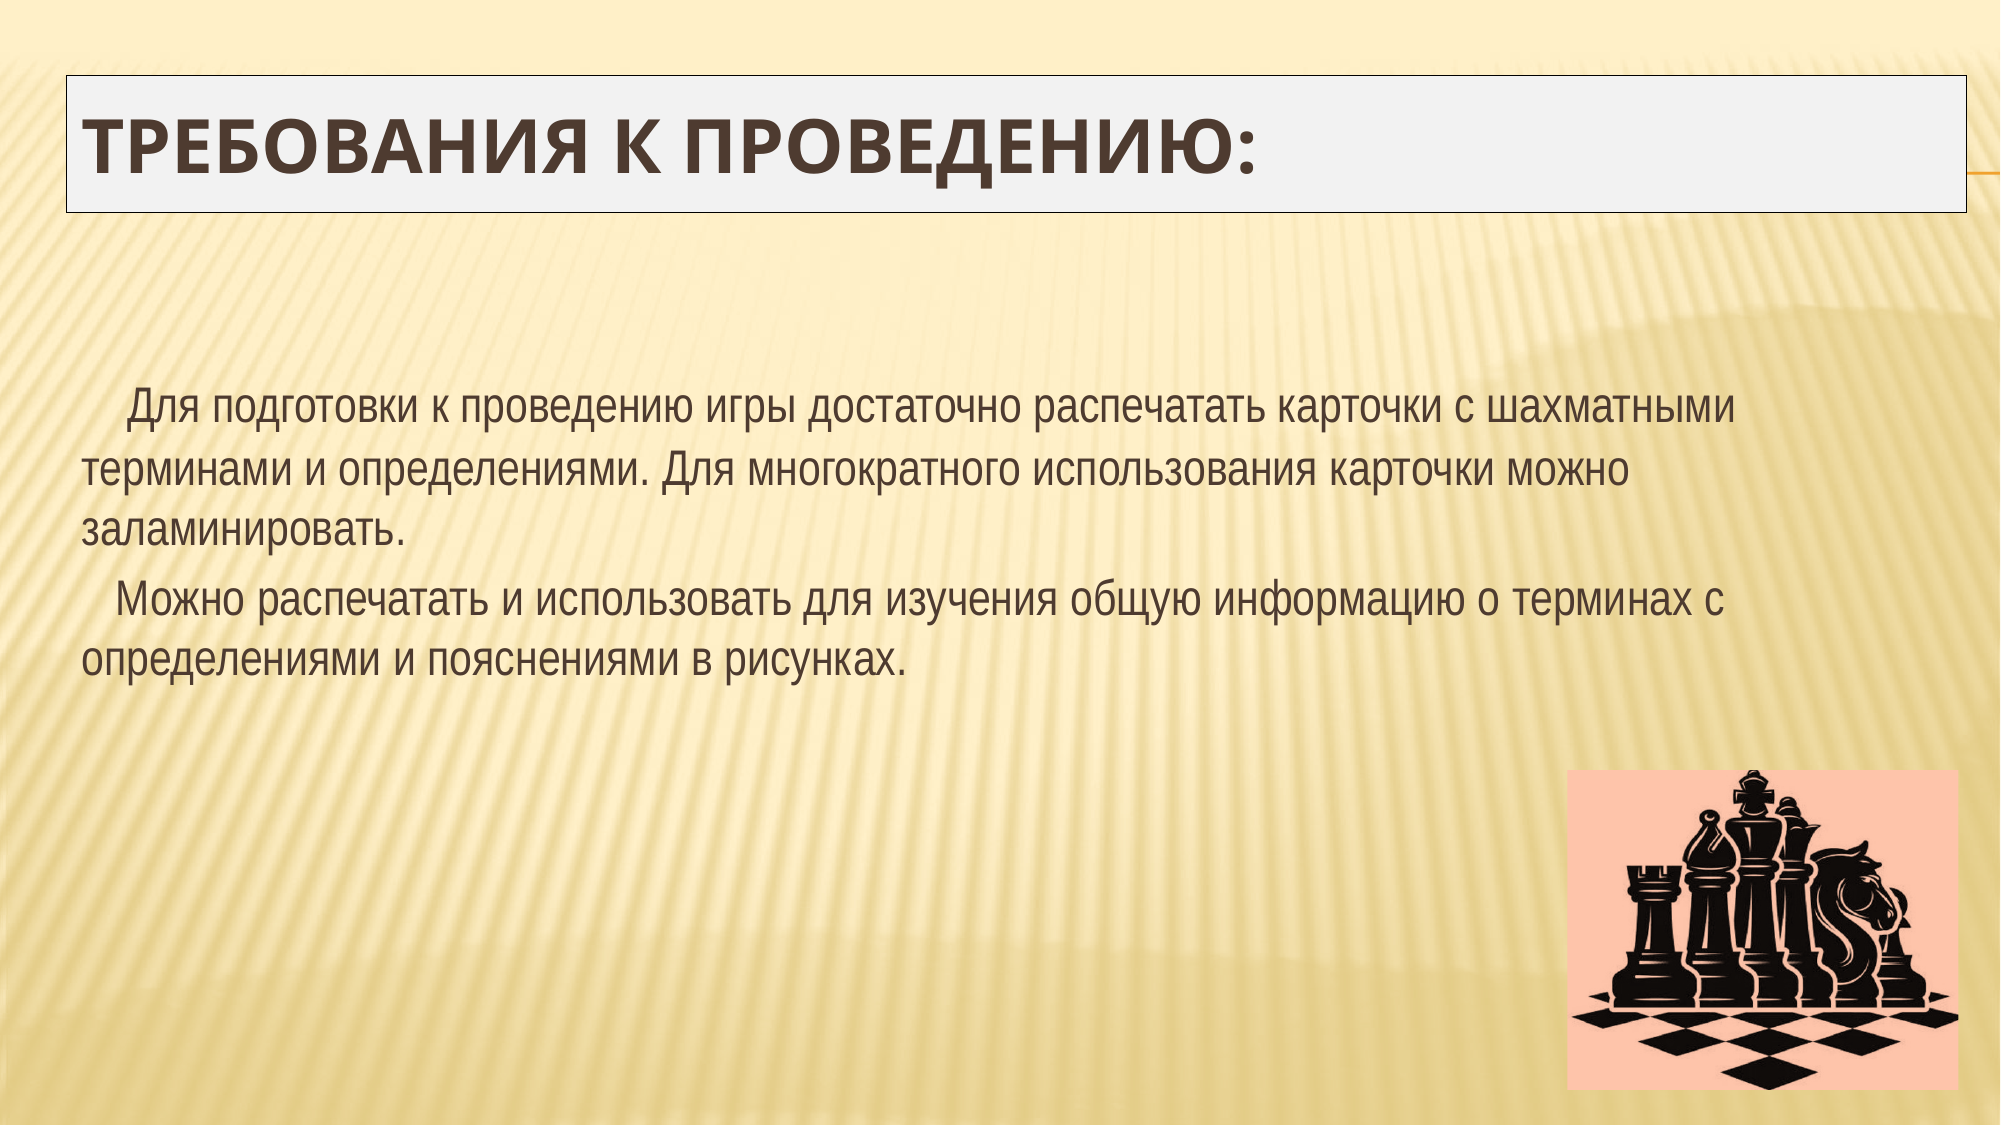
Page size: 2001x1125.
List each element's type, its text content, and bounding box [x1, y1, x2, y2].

title Требования к проведению: [66, 75, 1967, 213]
picture [1566, 769, 1959, 1090]
list Для подготовки к проведению игры достаточно распечатать карточки с шахматными терминами и определениями. Для многократного использования карточки можно заламинировать. Можно распечатать и использовать для изучения общую информацию о терминах с определениями и пояснениями в рисунках. [66, 254, 1967, 998]
